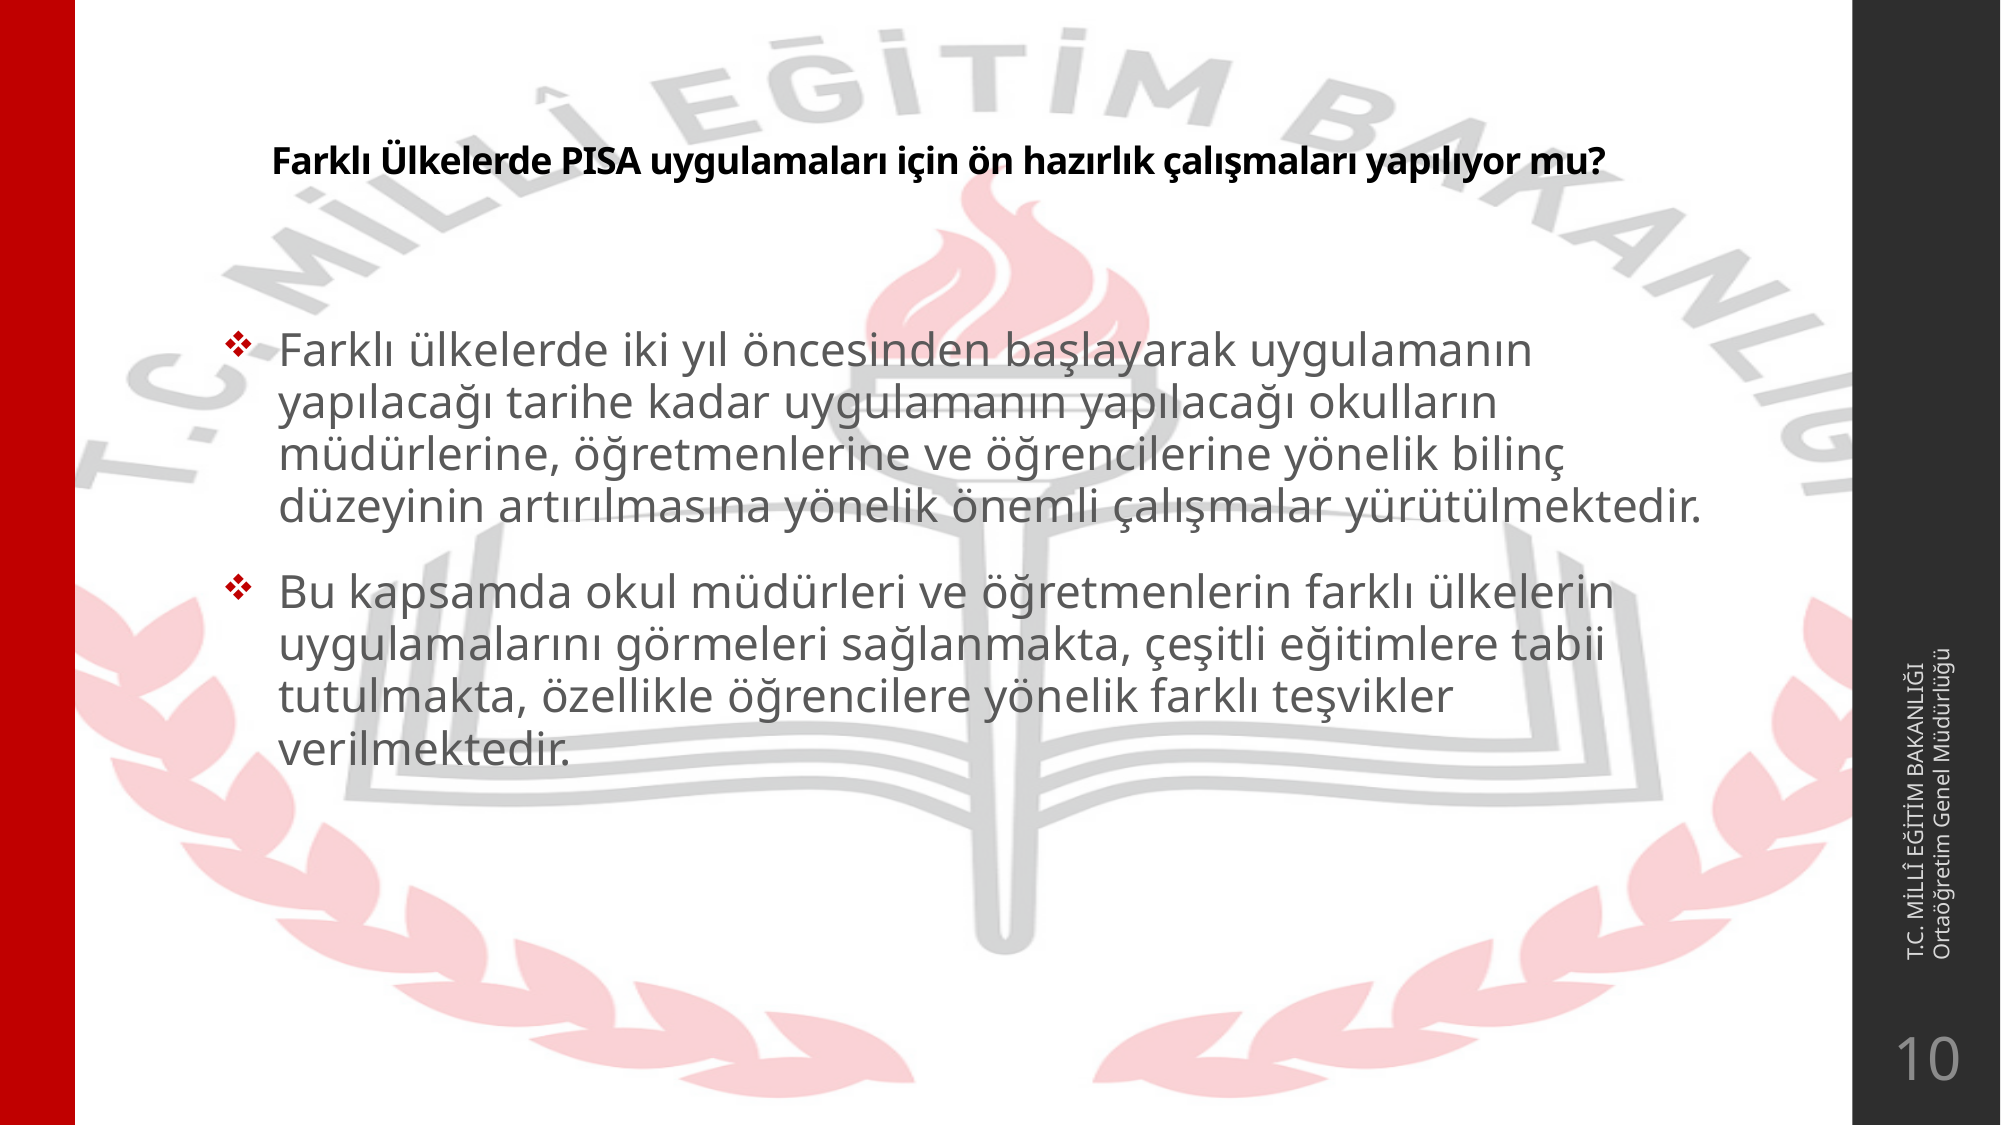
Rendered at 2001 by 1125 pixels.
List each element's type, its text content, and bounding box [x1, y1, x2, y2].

title Farklı Ülkelerde PISA uygulamaları için ön hazırlık çalışmaları yapılıyor mu? [256, 89, 1801, 191]
text_box T.C. MİLLÎ EĞİTİM BAKANLIĞI Ortaöğretim Genel Müdürlüğü [1897, 400, 1958, 976]
list Farklı ülkelerde iki yıl öncesinden başlayarak uygulamanın yapılacağı tarihe kadar uygulamanın yapılacağı okulların müdürlerine, öğretmenlerine ve öğrencilerine yönelik bilinç düzeyinin artırılmasına yönelik önemli çalışmalar yürütülmektedir. Bu kapsamda okul müdürleri ve öğretmenlerin farklı ülkelerin uygulamalarını görmeleri sağlanmakta, çeşitli eğitimlere tabii tutulmakta, özellikle öğrencilere yönelik farklı teşvikler verilmektedir. [206, 228, 1752, 1065]
slide_number 10 [1852, 1012, 2000, 1110]
